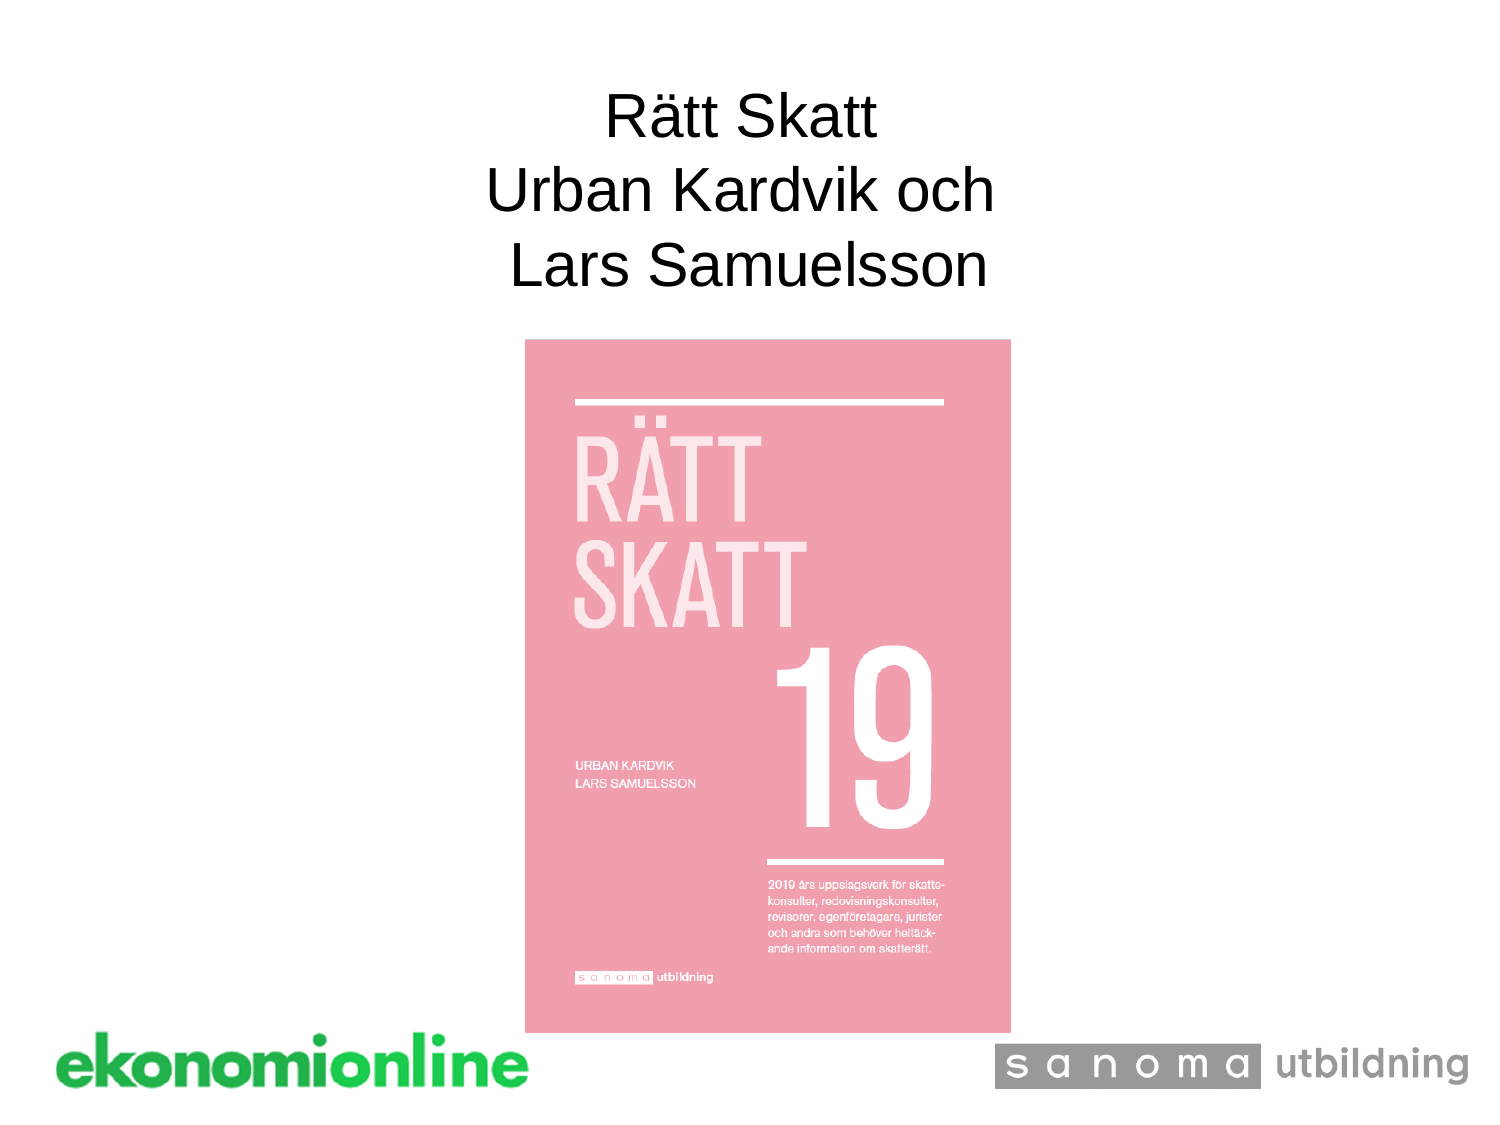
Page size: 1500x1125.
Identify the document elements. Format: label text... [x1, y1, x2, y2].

picture [38, 339, 1012, 1096]
picture [987, 1035, 1475, 1096]
text_box Rätt Skatt Urban Kardvik och Lars Samuelsson [112, 66, 1388, 308]
